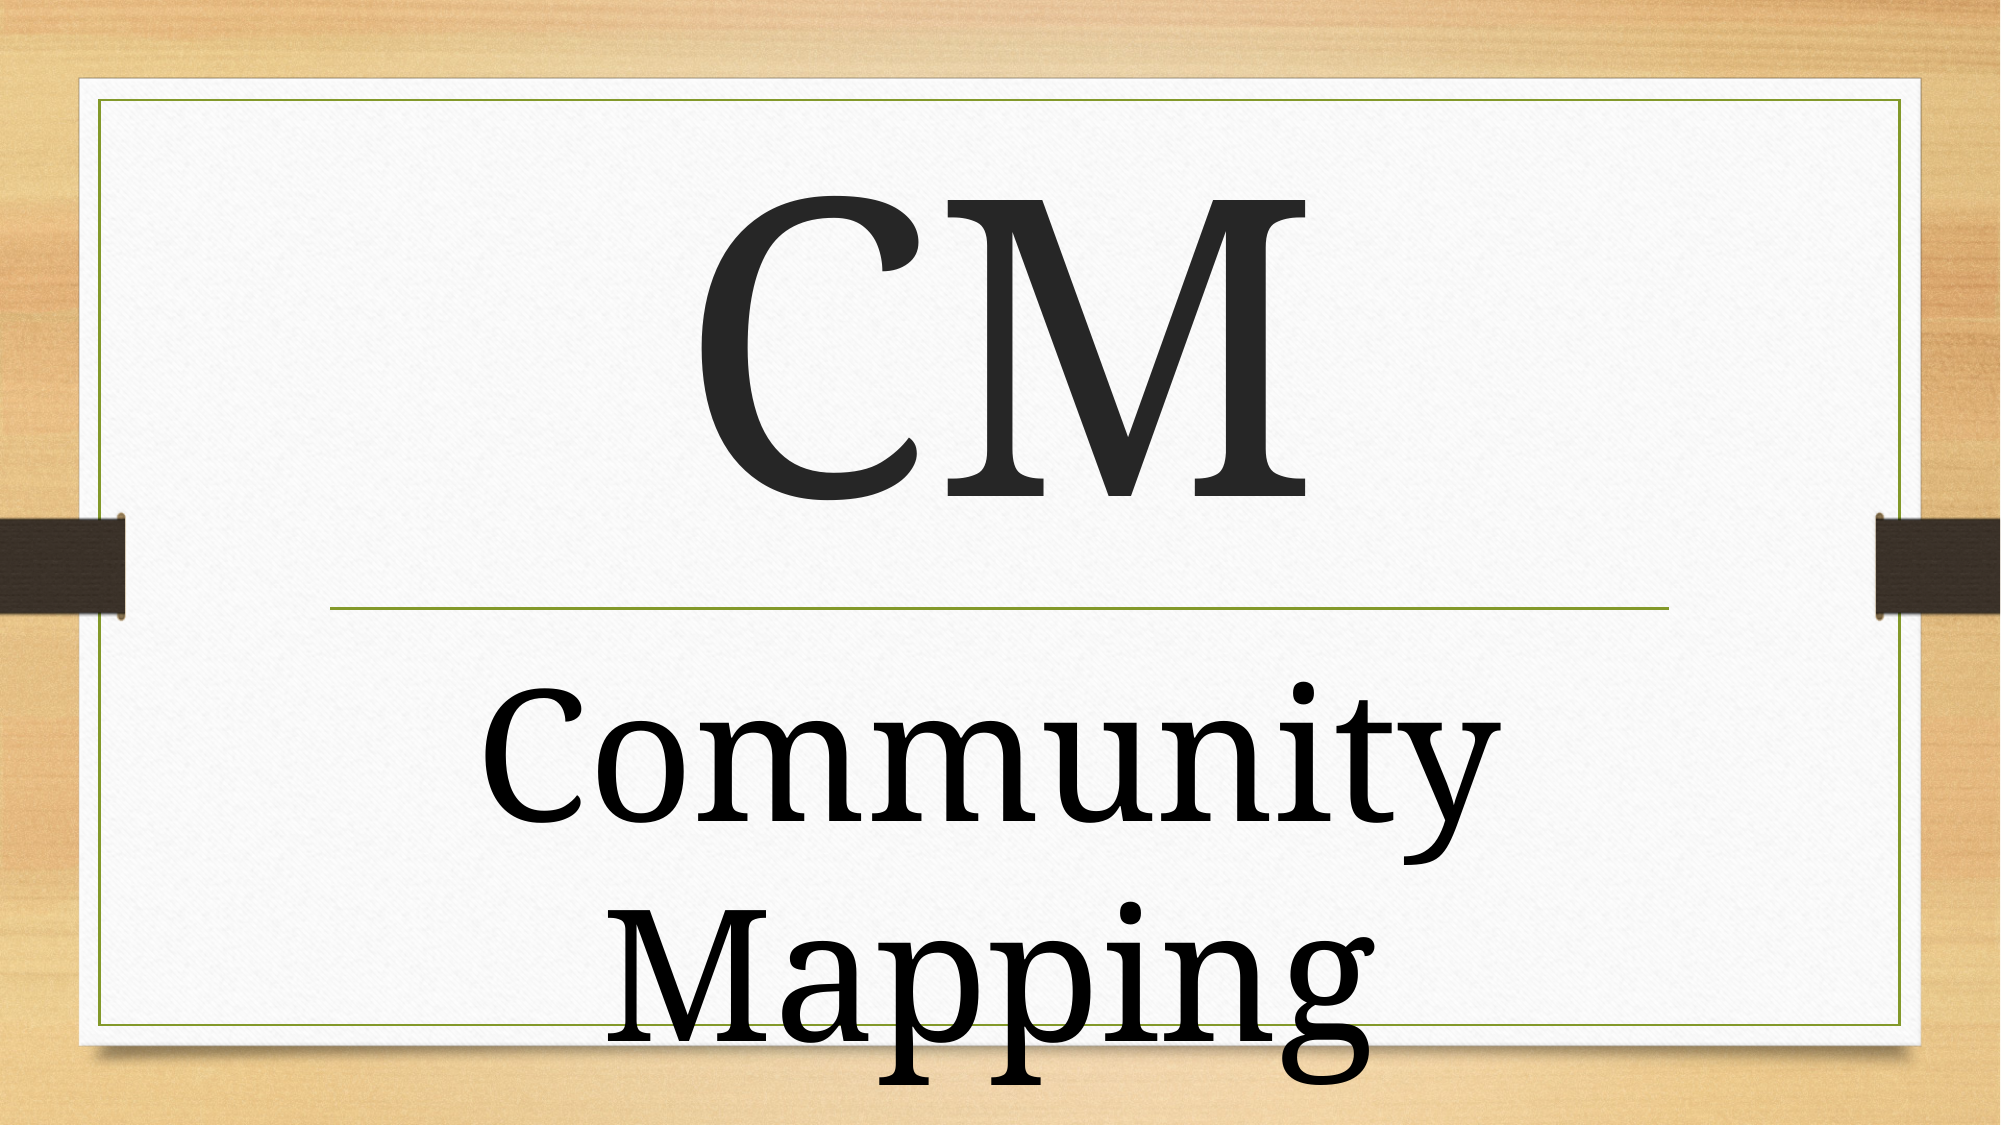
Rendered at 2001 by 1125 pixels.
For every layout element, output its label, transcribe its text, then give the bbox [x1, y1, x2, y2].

picture [0, 0, 2001, 1125]
list Community Mapping [104, 630, 1874, 788]
title CM [330, 287, 1669, 587]
